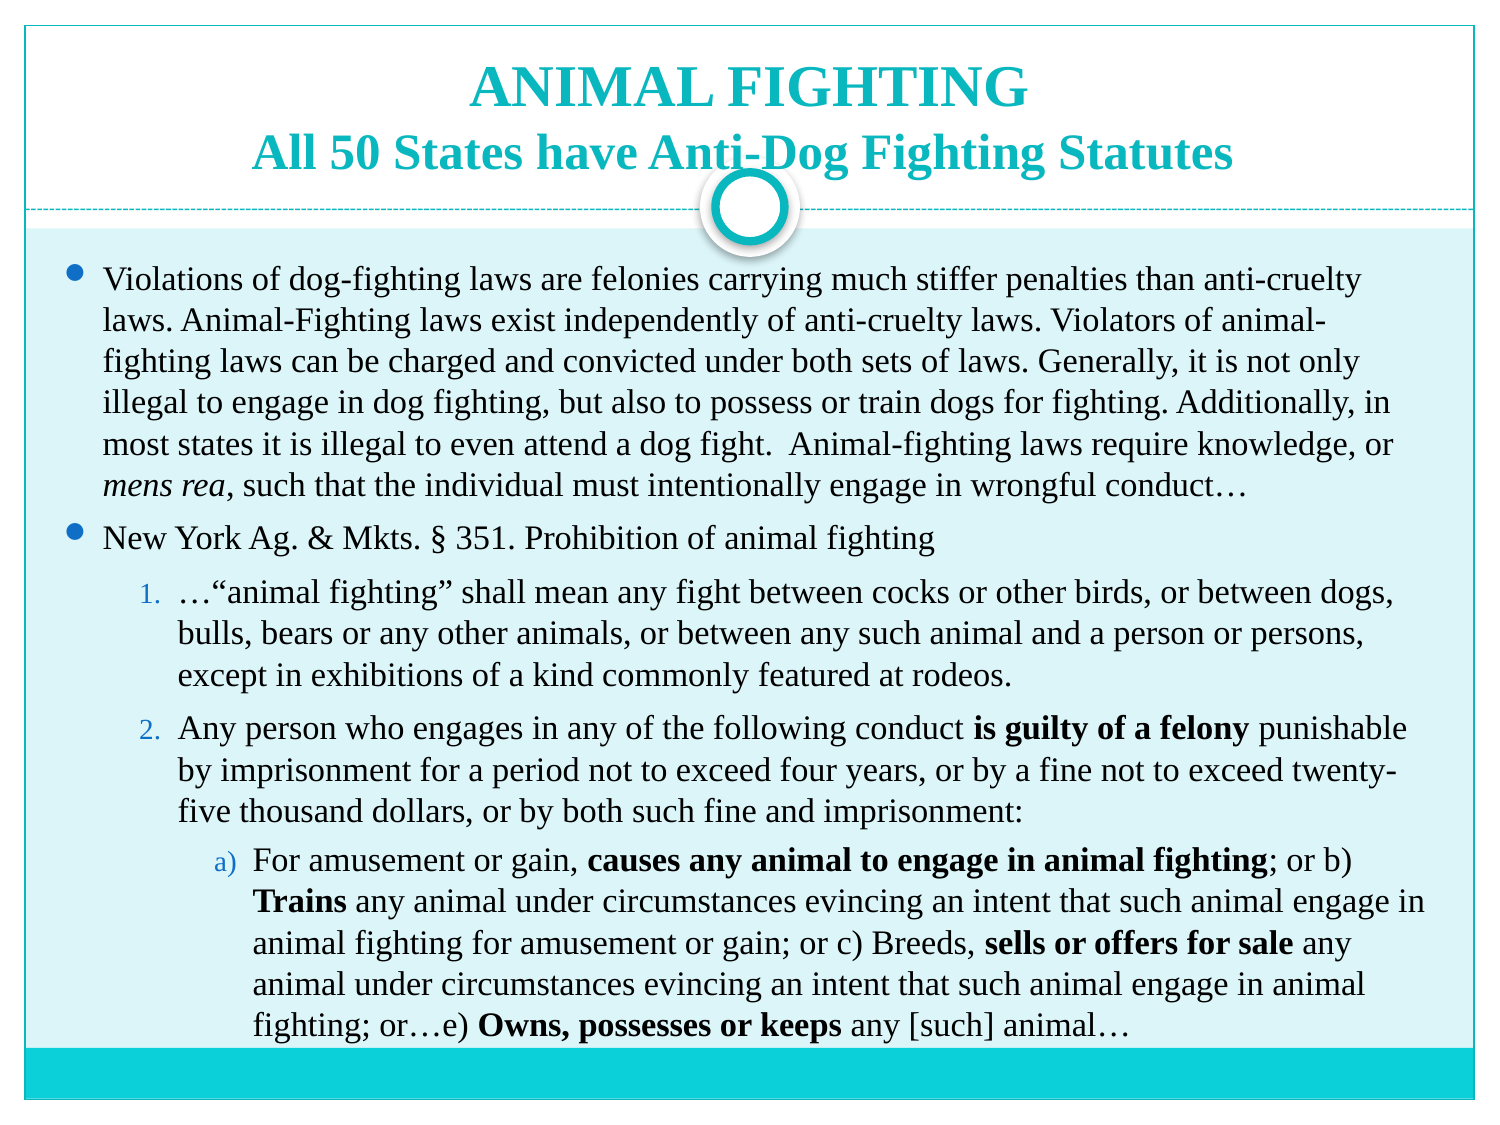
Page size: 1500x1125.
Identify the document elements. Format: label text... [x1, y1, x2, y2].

title ANIMAL FIGHTING All 50 States have Anti-Dog Fighting Statutes [49, 37, 1450, 250]
list Violations of dog-fighting laws are felonies carrying much stiffer penalties than anti-cruelty laws. Animal-Fighting laws exist independently of anti-cruelty laws. Violators of animal-fighting laws can be charged and convicted under both sets of laws. Generally, it is not only illegal to engage in dog fighting, but also to possess or train dogs for fighting. Additionally, in most states it is illegal to even attend a dog fight. Animal-fighting laws require knowledge, or mens rea, such that the individual must intentionally engage in wrongful conduct… New York Ag. & Mkts. § 351. Prohibition of animal fighting …“animal fighting” shall mean any fight between cocks or other birds, or between dogs, bulls, bears or any other animals, or between any such animal and a person or persons, except in exhibitions of a kind commonly featured at rodeos. Any person who engages in any of the following conduct is guilty of a felony punishable by imprisonment for a period not to exceed four years, or by a fine not to exceed twenty-five thousand dollars, or by both such fine and imprisonment: For amusement or gain, causes any animal to engage in animal fighting; or b) Trains any animal under circumstances evincing an intent that such animal engage in animal fighting for amusement or gain; or c) Breeds, sells or offers for sale any animal under circumstances evincing an intent that such animal engage in animal fighting; or…e) Owns, possesses or keeps any [such] animal… [49, 212, 1445, 1100]
